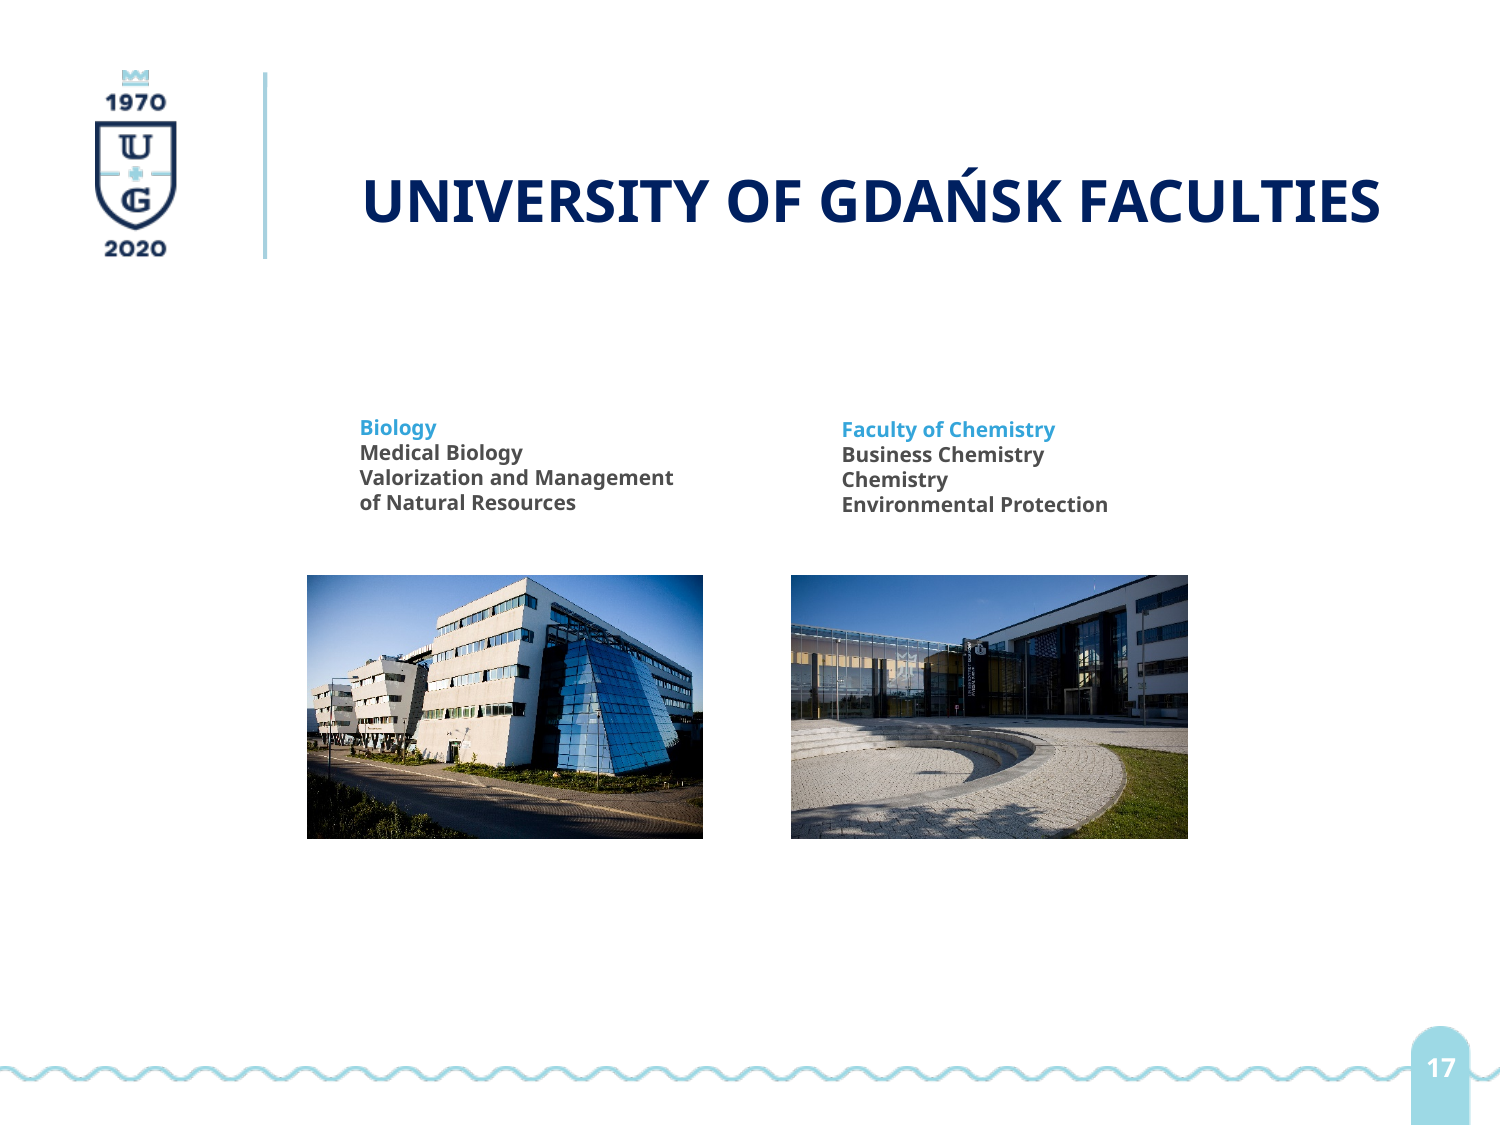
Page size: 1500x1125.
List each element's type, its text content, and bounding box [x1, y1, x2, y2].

text_box Biology Medical Biology Valorization and Management of Natural Resources [354, 409, 1459, 865]
text_box Faculty of Chemistry Business Chemistry Chemistry Environmental Protection [826, 408, 1500, 524]
picture [791, 574, 1188, 840]
title UNIVERSITY OF GDAŃSK FACULTIES [352, 155, 1397, 257]
picture [0, 1026, 1500, 1125]
picture [95, 70, 178, 258]
slide_number 17 [1416, 1046, 1466, 1091]
picture [306, 574, 703, 840]
